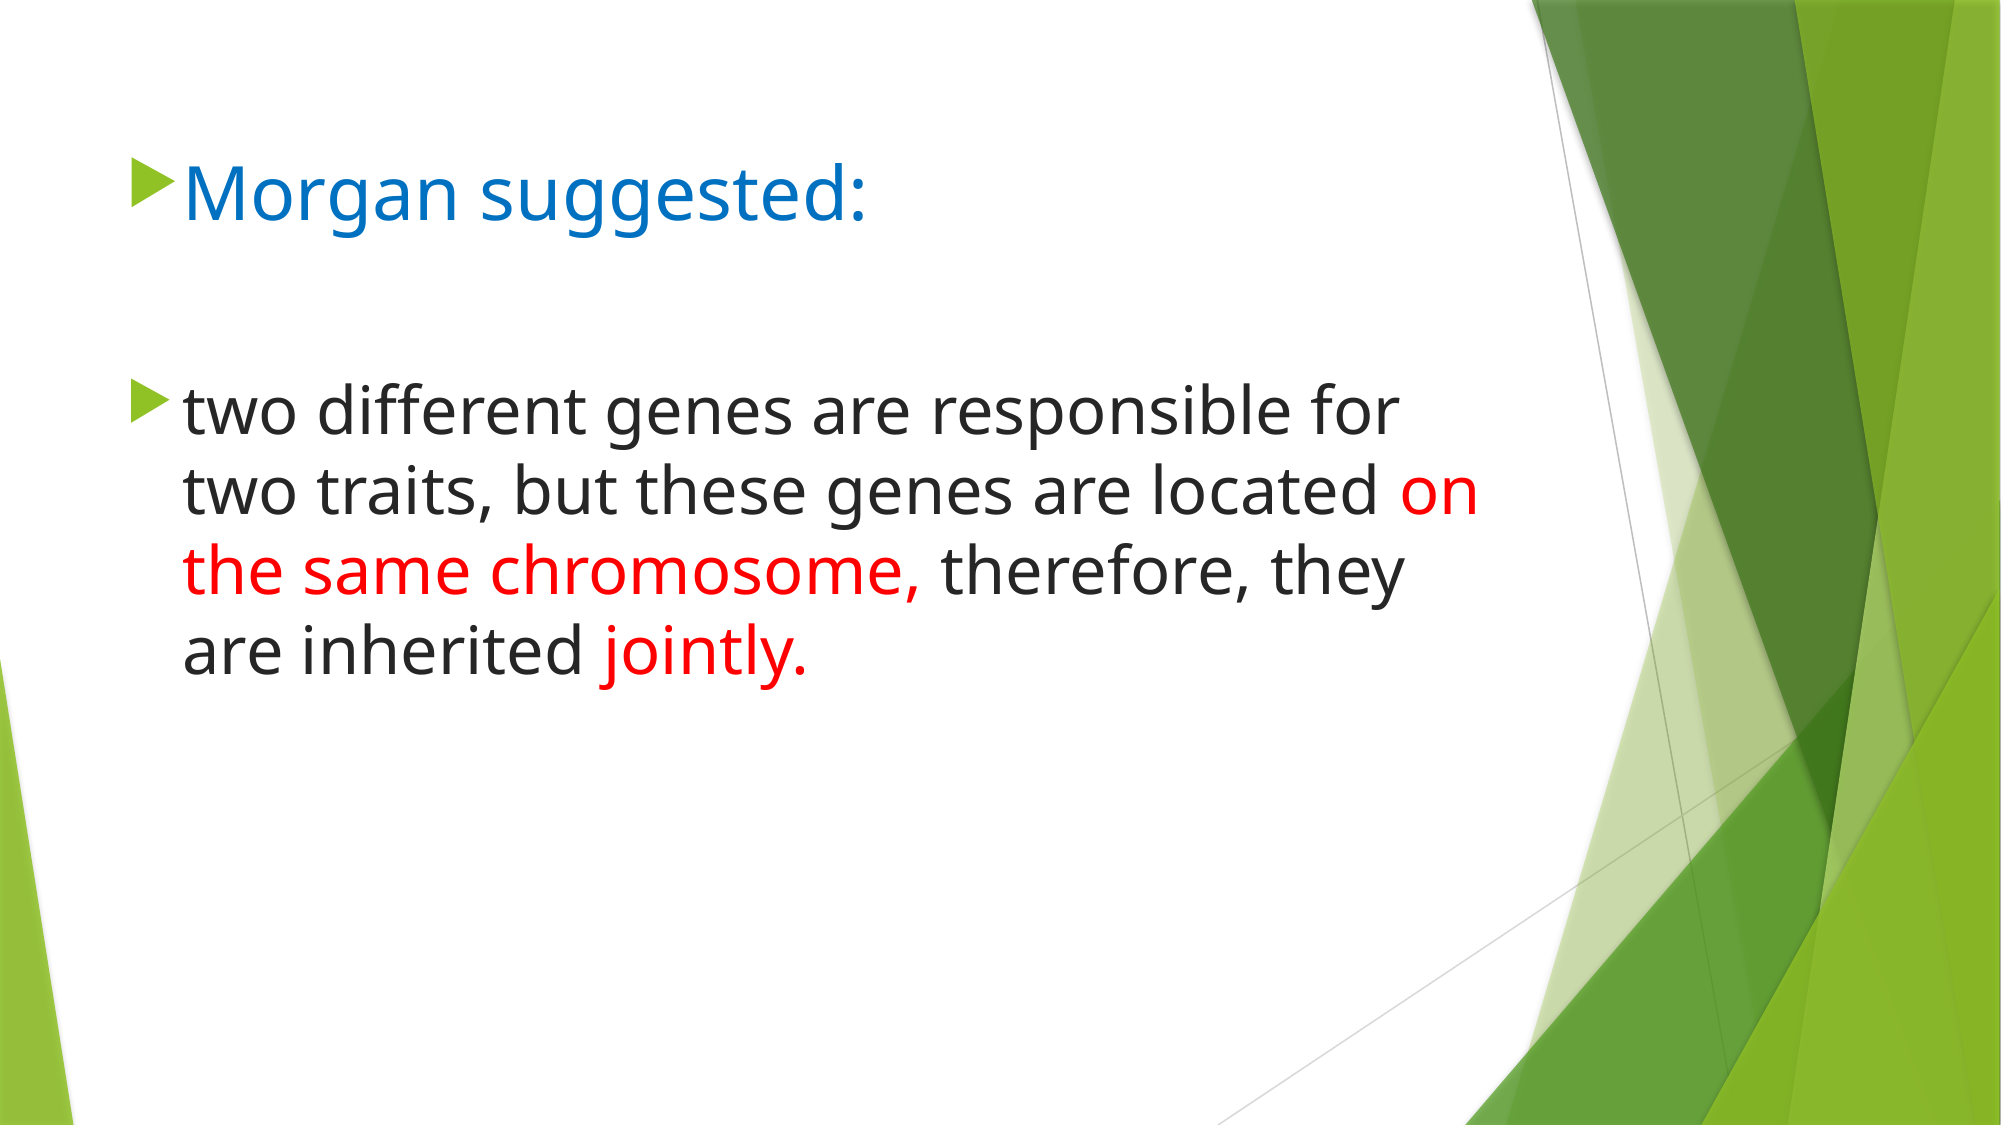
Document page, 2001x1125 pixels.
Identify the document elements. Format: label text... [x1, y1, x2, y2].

list Morgan suggested: two different genes are responsible for two traits, but these genes are located on the same chromosome, therefore, they are inherited jointly. [111, 138, 1522, 992]
